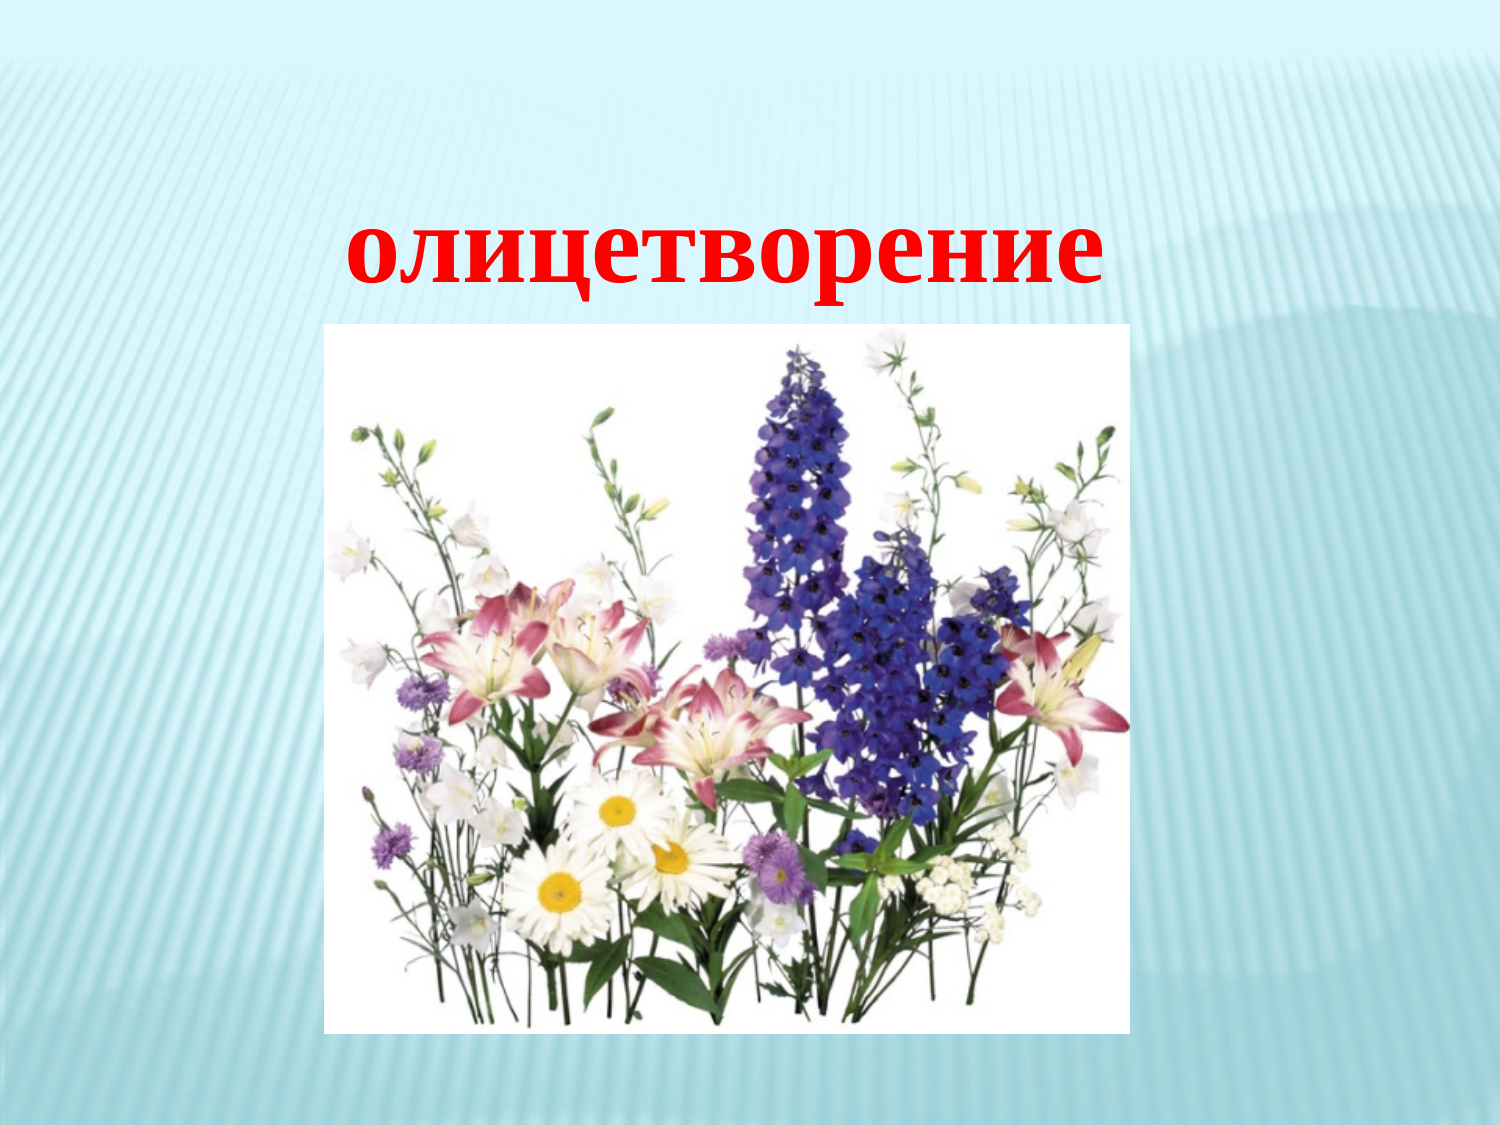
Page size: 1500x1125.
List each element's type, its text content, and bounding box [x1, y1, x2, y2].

picture [324, 324, 1130, 1034]
text_box олицетворение [87, 162, 1363, 313]
